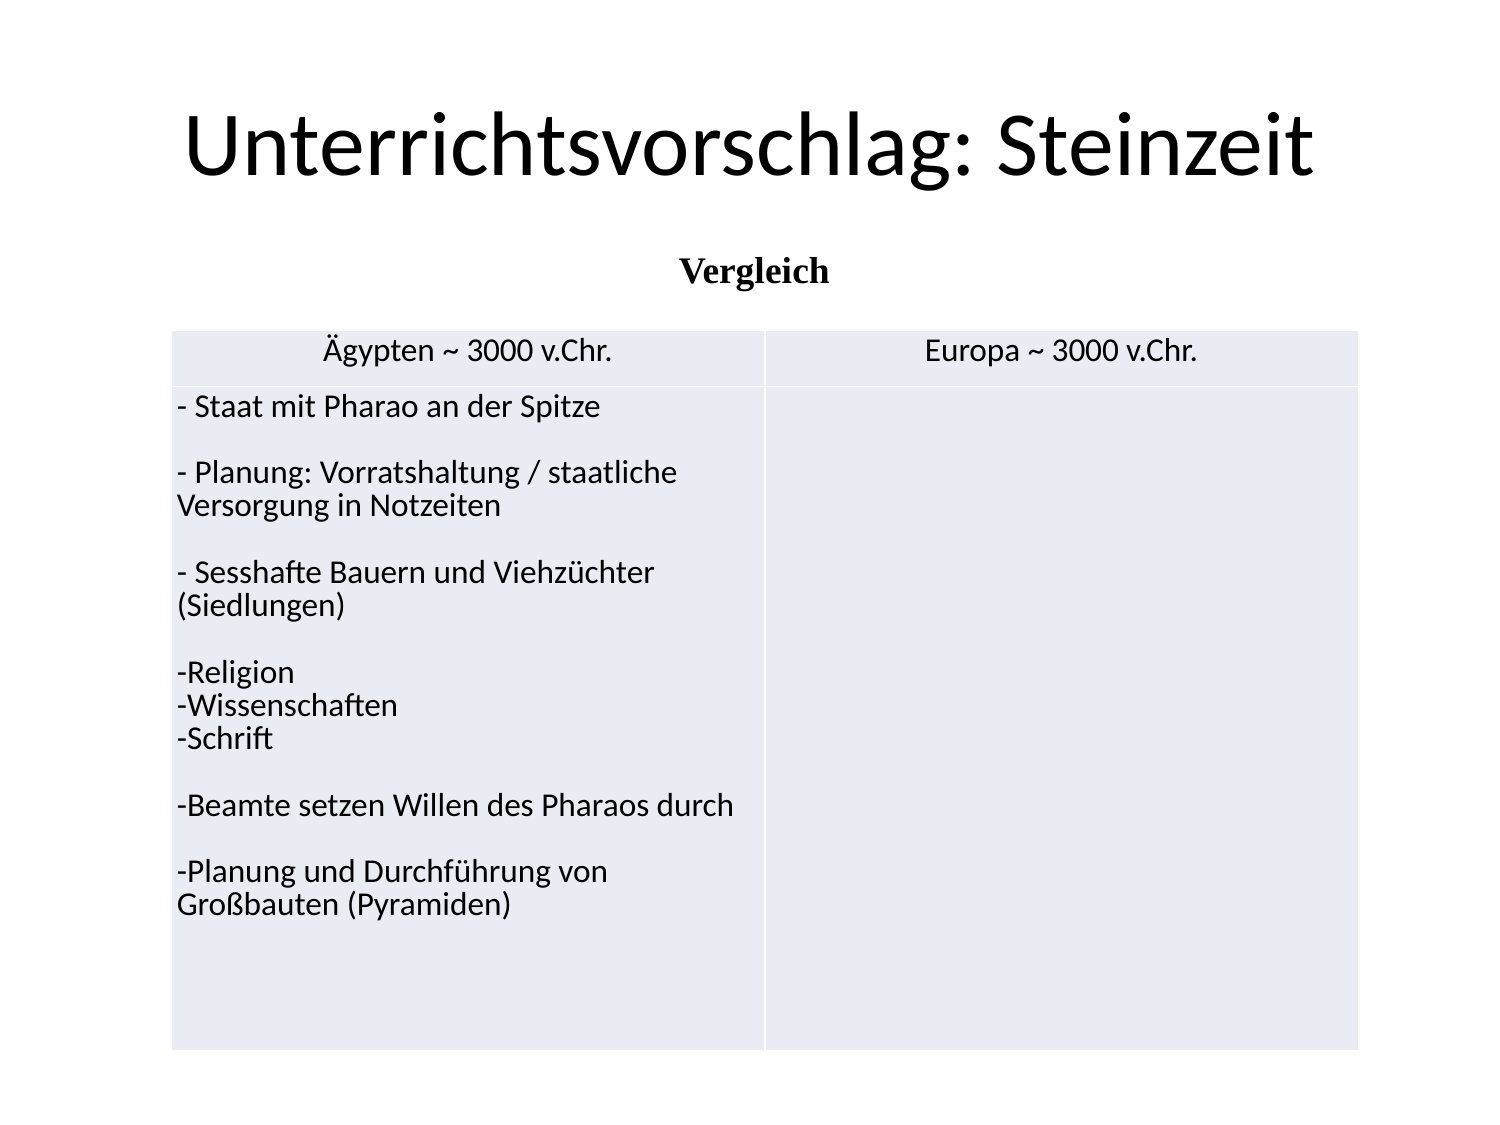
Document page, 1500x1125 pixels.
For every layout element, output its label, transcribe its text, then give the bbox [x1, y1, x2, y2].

table_header Europa ~ 3000 v.Chr. [766, 331, 1358, 386]
table_cell [766, 387, 1358, 1050]
table_header Ägypten ~ 3000 v.Chr. [172, 331, 764, 386]
title Unterrichtsvorschlag: Steinzeit [75, 45, 1425, 233]
table_cell - Staat mit Pharao an der Spitze - Planung: Vorratshaltung / staatliche Versorgung in Notzeiten - Sesshafte Bauern und Viehzüchter (Siedlungen) -Religion -Wissenschaften -Schrift -Beamte setzen Willen des Pharaos durch -Planung und Durchführung von Großbauten (Pyramiden) [172, 387, 764, 1050]
text_box Vergleich [513, 208, 969, 344]
